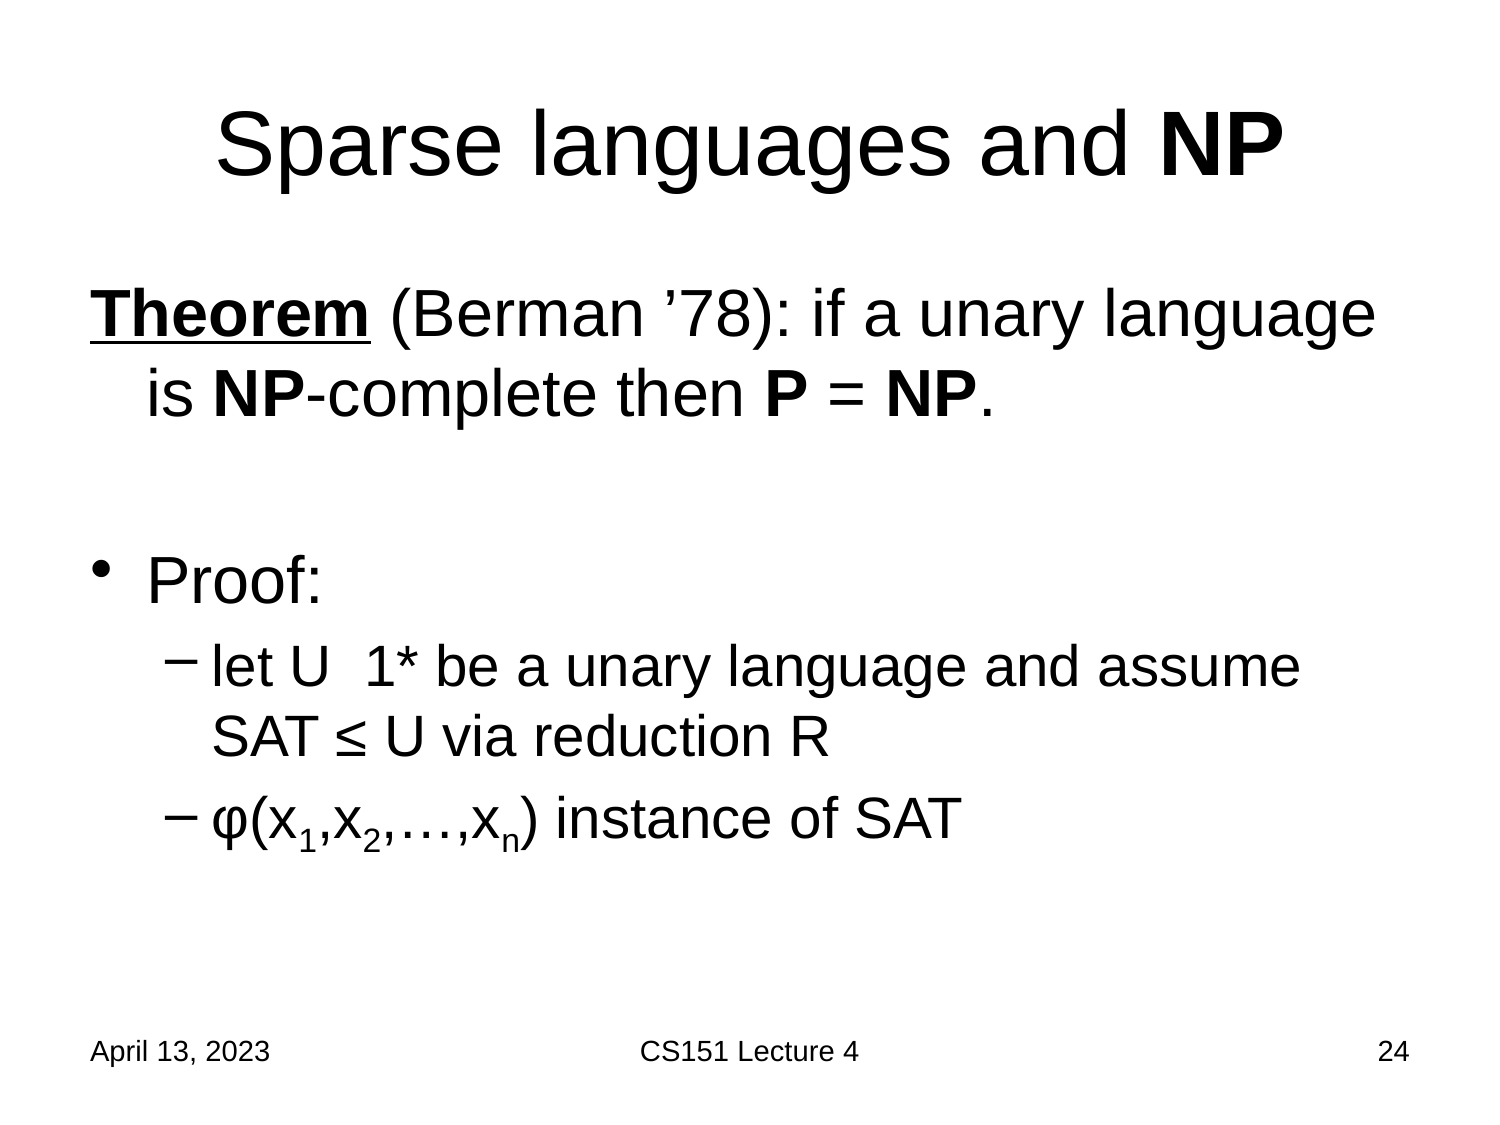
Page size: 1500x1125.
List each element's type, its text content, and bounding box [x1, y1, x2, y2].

title Sparse languages and NP [75, 45, 1425, 233]
footer CS151 Lecture 4 [512, 1024, 988, 1103]
slide_number 24 [1074, 1024, 1426, 1103]
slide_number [74, 1024, 426, 1103]
